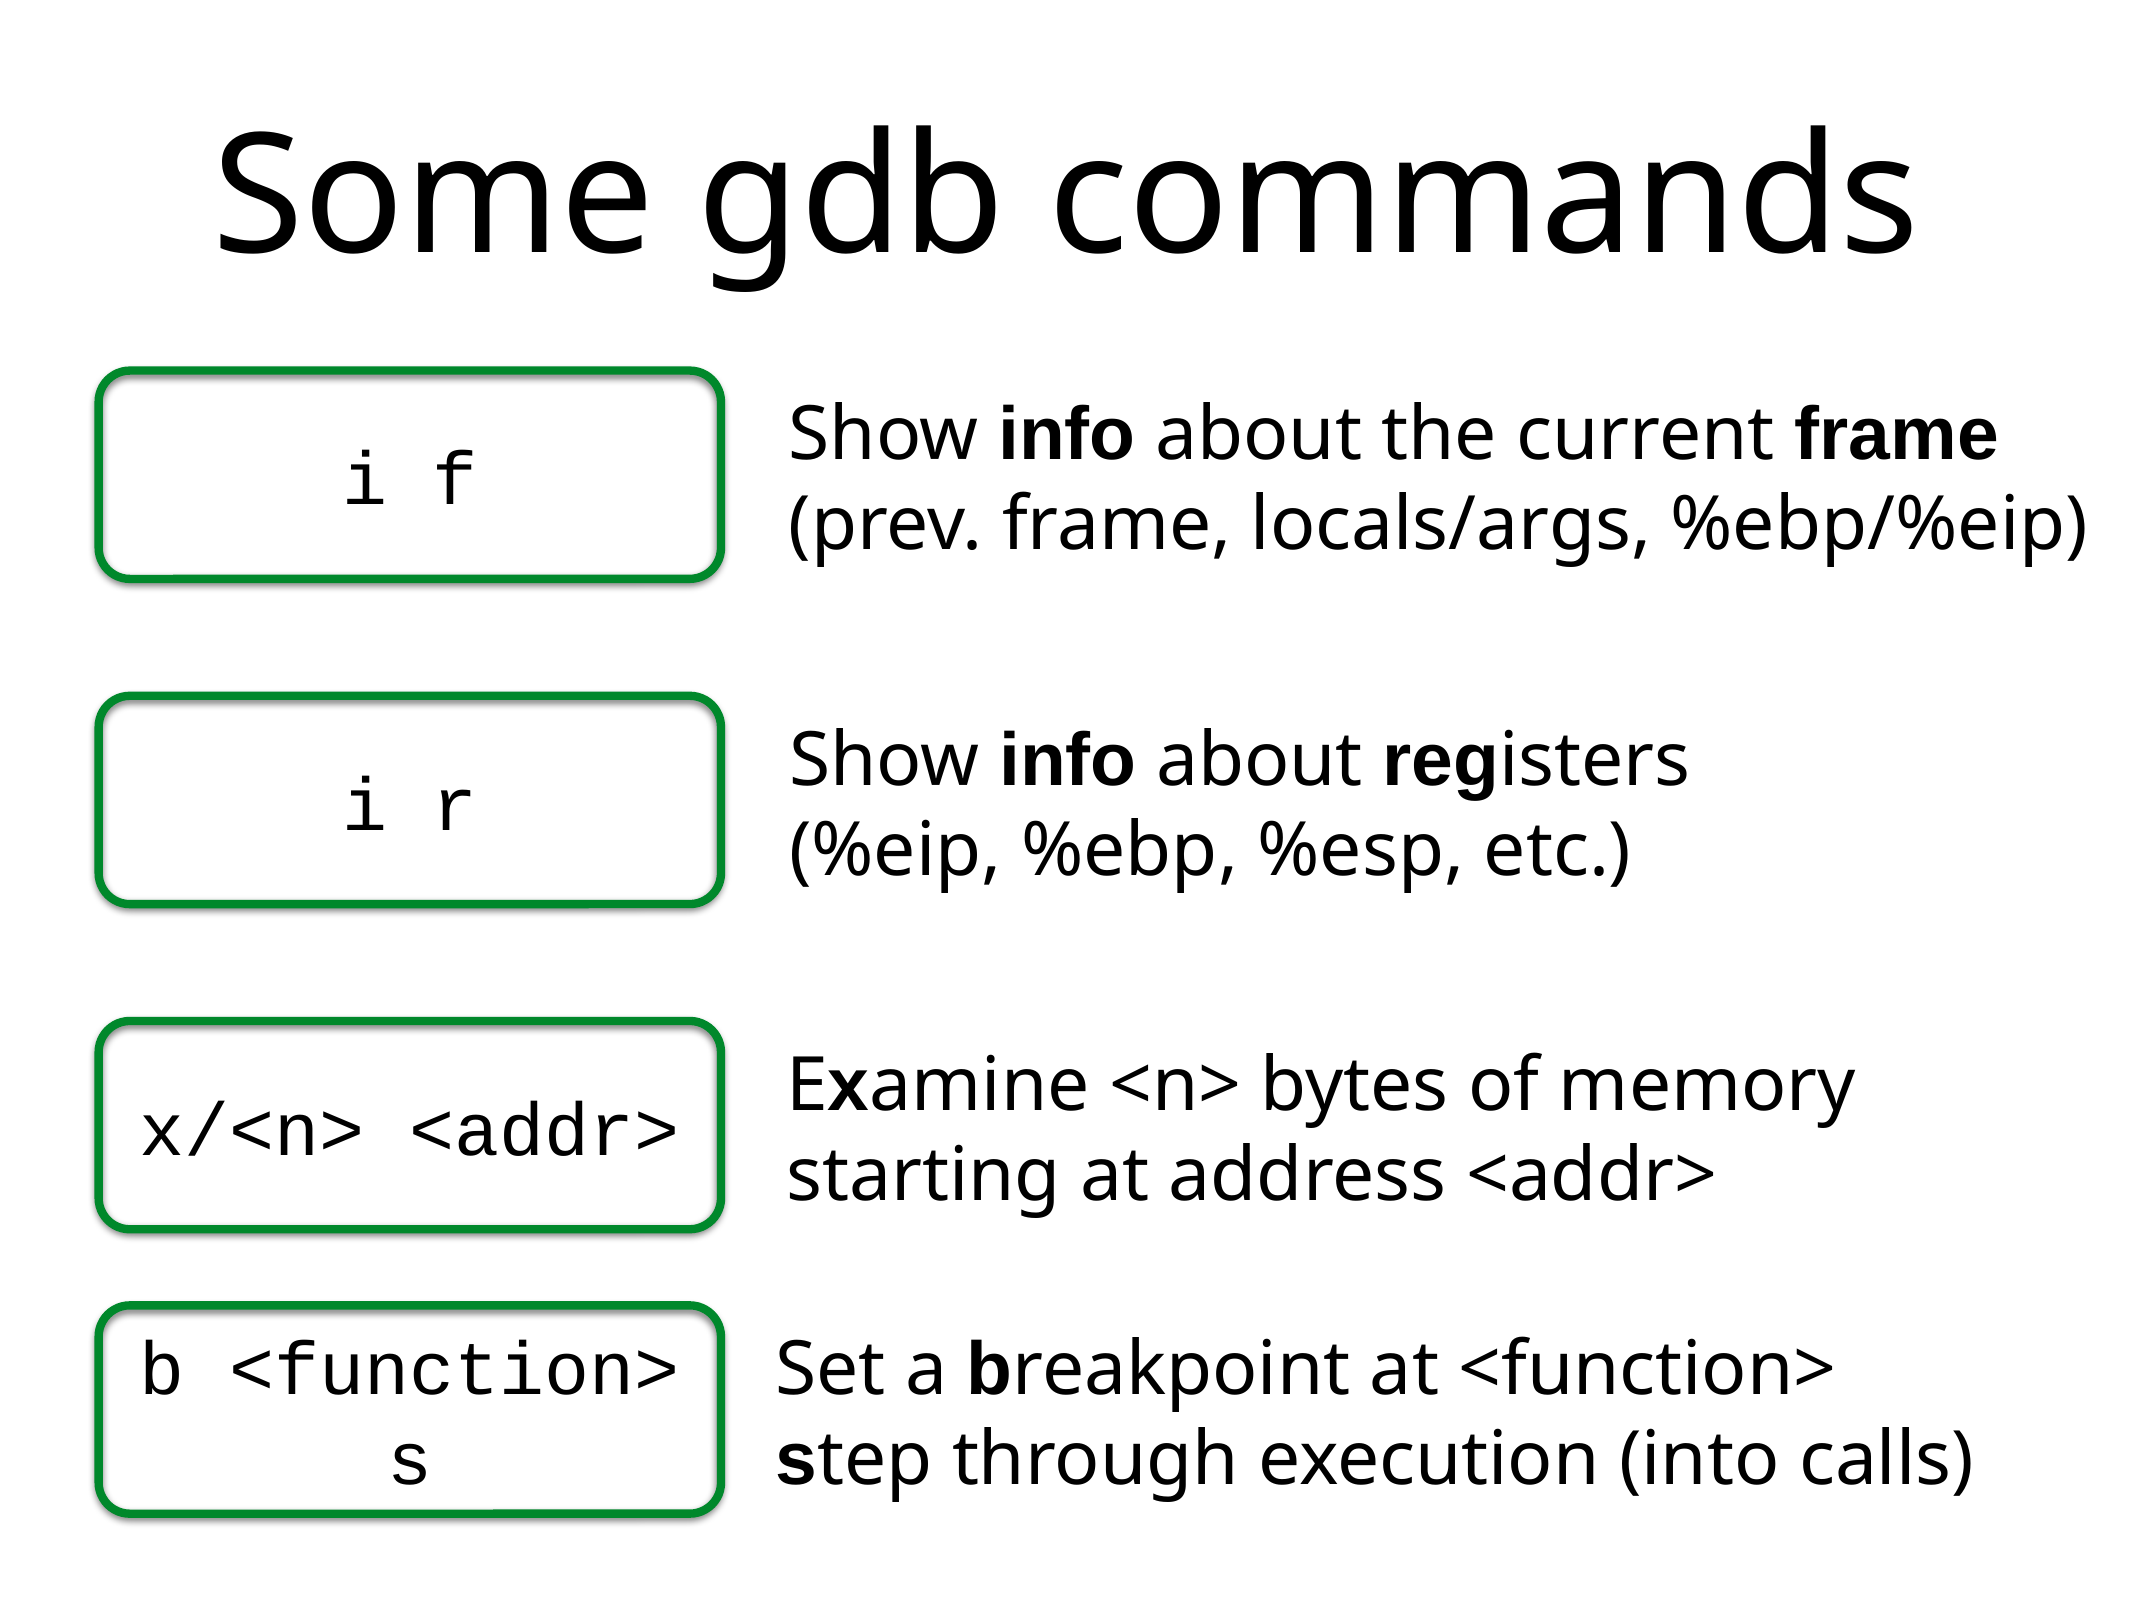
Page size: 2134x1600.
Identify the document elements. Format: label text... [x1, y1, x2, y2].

text_box [98, 1020, 722, 1230]
text_box [98, 1305, 722, 1514]
text_box b <function> s [131, 1311, 689, 1508]
text_box Show info about the current frame (prev. frame, locals/args, %ebp/%eip) [780, 376, 2098, 574]
title Some gdb commands [155, 72, 1978, 300]
text_box [98, 370, 722, 579]
text_box Examine <n> bytes of memory starting at address <addr> [777, 1026, 1866, 1224]
text_box Show info about registers (%eip, %ebp, %esp, etc.) [781, 701, 1700, 899]
text_box Set a breakpoint at <function> step through execution (into calls) [767, 1311, 1983, 1508]
text_box [98, 695, 722, 905]
